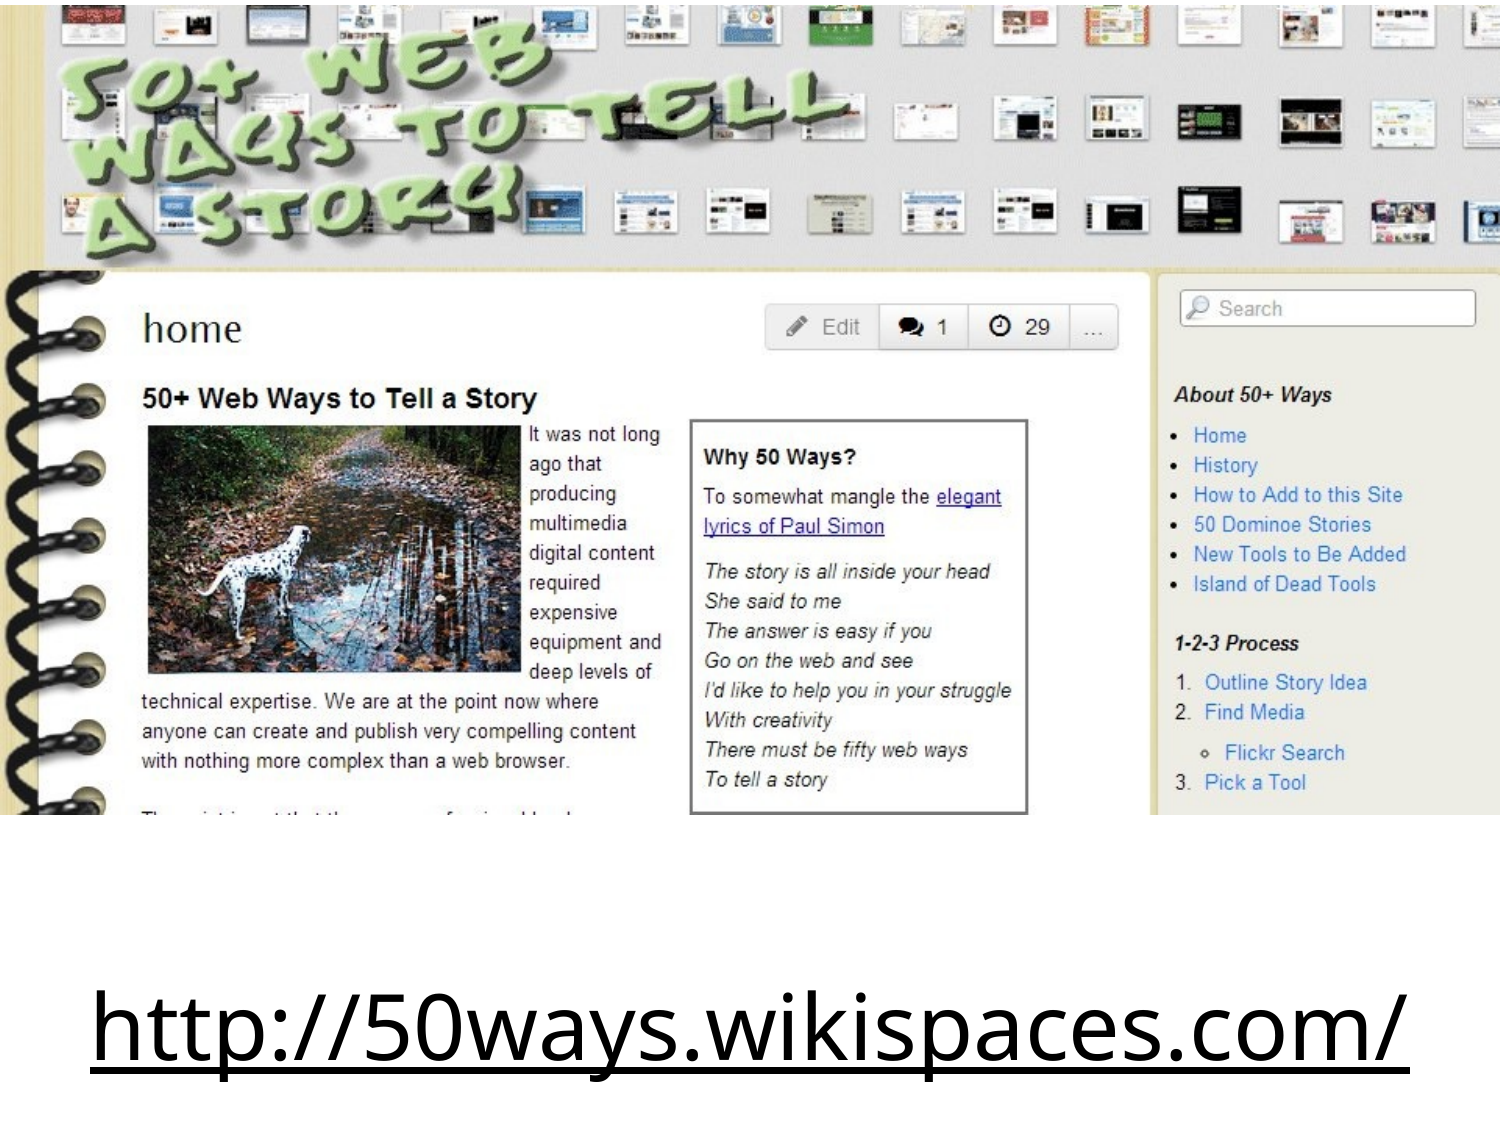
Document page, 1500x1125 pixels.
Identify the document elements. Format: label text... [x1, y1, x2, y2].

title http://50ways.wikispaces.com/ [74, 936, 1426, 1125]
picture [0, 5, 1500, 815]
